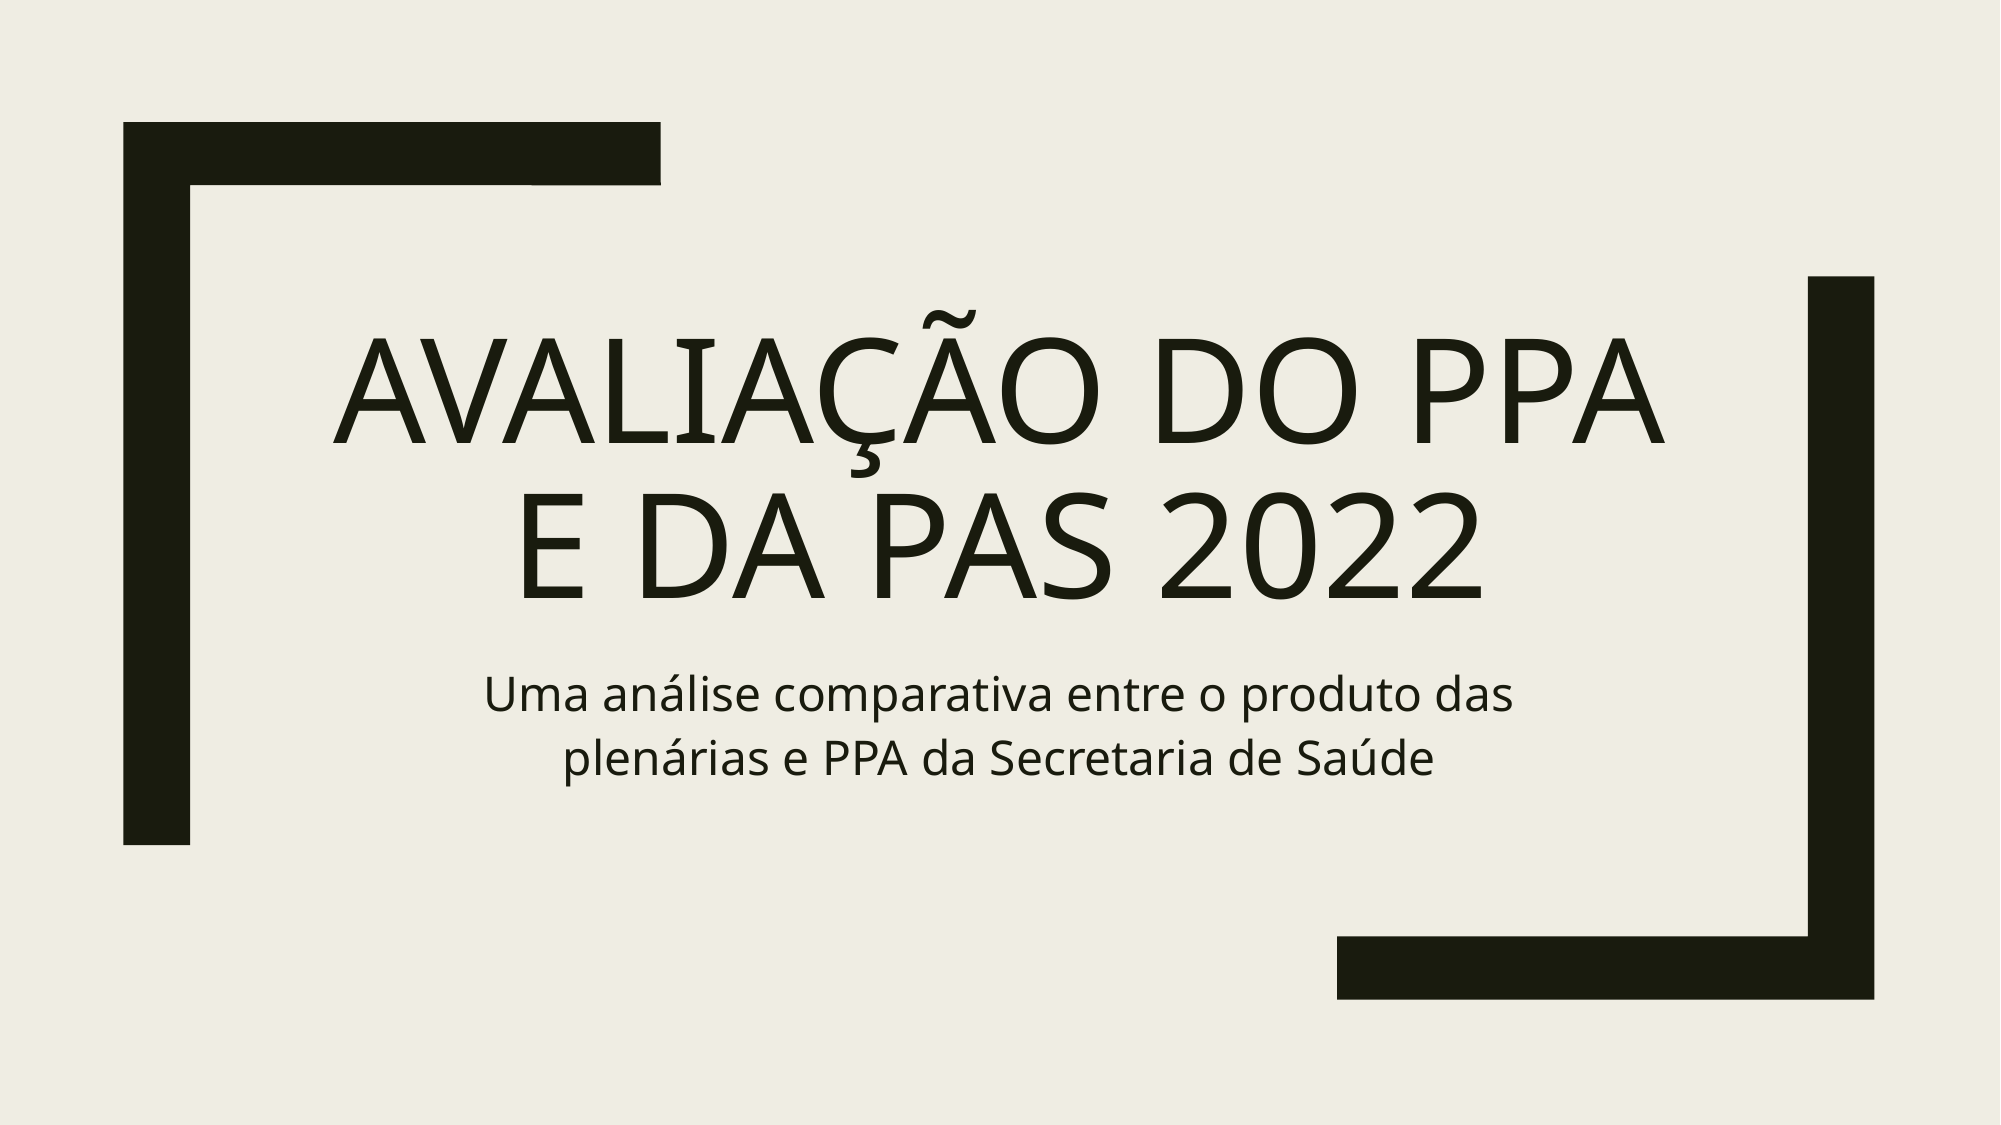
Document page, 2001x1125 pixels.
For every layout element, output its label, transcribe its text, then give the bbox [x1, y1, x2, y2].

subtitle Uma análise comparativa entre o produto das plenárias e PPA da Secretaria de Saúde [439, 649, 1561, 828]
title Avaliação do PPA e dA PAS 2022 [314, 293, 1686, 638]
